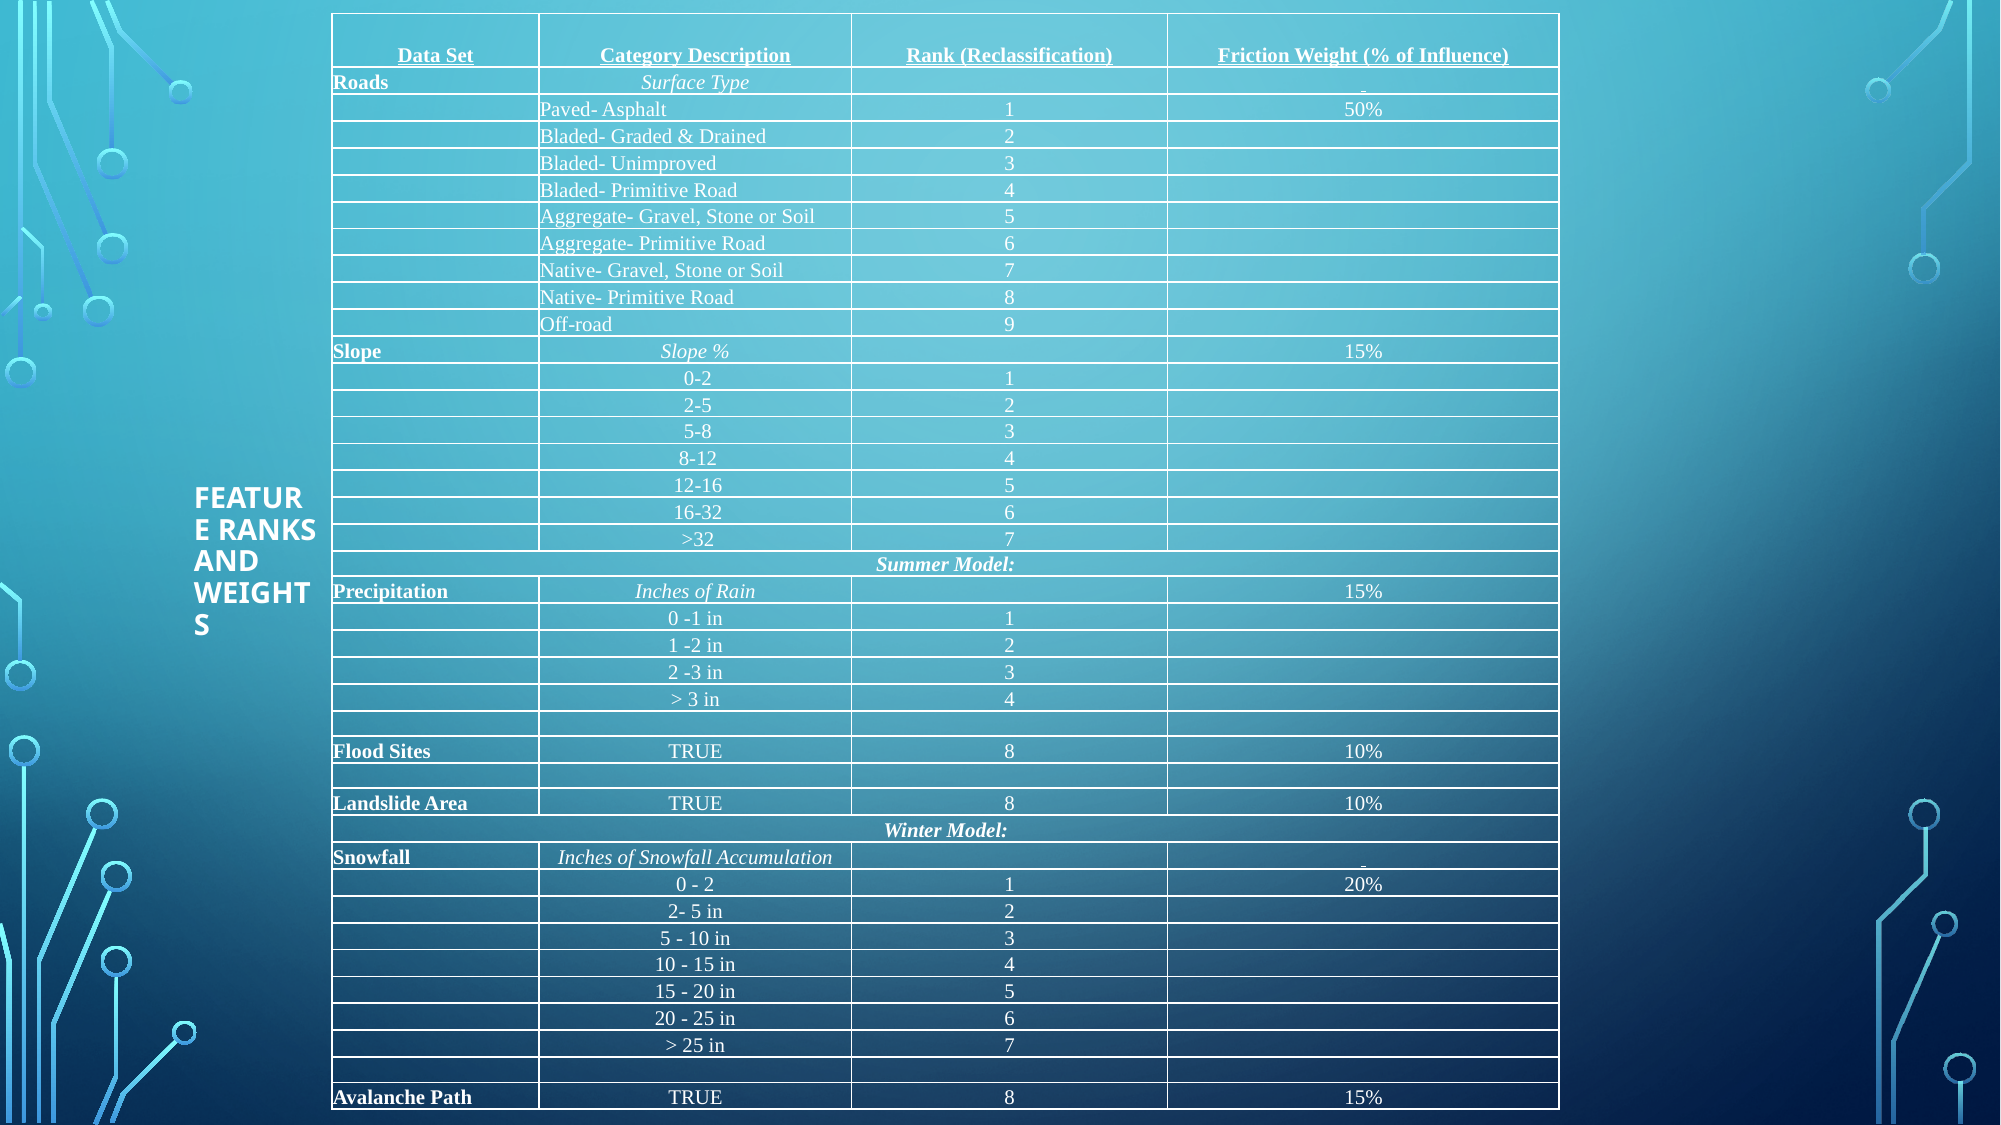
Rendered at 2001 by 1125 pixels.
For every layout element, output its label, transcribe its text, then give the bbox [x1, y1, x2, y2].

table_cell 6 [852, 498, 1167, 523]
table_cell [1168, 498, 1558, 523]
table_cell [333, 977, 538, 1002]
table_cell [333, 498, 538, 523]
table_cell [1168, 68, 1558, 93]
table_cell 7 [852, 256, 1167, 281]
table_header Rank (Reclassification) [852, 14, 1167, 66]
table_cell Winter Model: [333, 816, 1558, 841]
table_cell [1168, 283, 1558, 308]
table_cell TRUE [540, 789, 851, 814]
table_cell [333, 1031, 538, 1056]
table_cell Bladed- Graded & Drained [540, 122, 851, 147]
table_cell 15% [1168, 337, 1558, 362]
table_cell [1168, 1058, 1558, 1082]
table_cell 8 [852, 1083, 1167, 1108]
table_cell 6 [852, 1004, 1167, 1029]
table_cell [1168, 417, 1558, 443]
table_cell [1168, 977, 1558, 1002]
table_cell [852, 68, 1167, 93]
table_cell Aggregate- Gravel, Stone or Soil [540, 203, 851, 228]
table_cell [1168, 658, 1558, 683]
table_cell [333, 256, 538, 281]
title Feature Ranks and Weights [179, 88, 331, 1037]
table_cell [1168, 229, 1558, 254]
table_cell [540, 1058, 851, 1082]
table_cell TRUE [540, 1083, 851, 1108]
table_cell Snowfall [333, 843, 538, 868]
table_cell 1 [852, 95, 1167, 120]
table_cell [333, 897, 538, 922]
table_cell [333, 950, 538, 976]
table_cell [333, 924, 538, 949]
table_cell [333, 764, 538, 787]
table_cell 8 [852, 283, 1167, 308]
table_cell >32 [540, 525, 851, 550]
table_cell [333, 471, 538, 496]
table_cell 3 [852, 924, 1167, 949]
table_cell [333, 444, 538, 469]
table_cell 8 [852, 737, 1167, 762]
table_cell [1168, 391, 1558, 416]
table_cell [852, 577, 1167, 602]
table_cell Summer Model: [333, 552, 1558, 575]
table_cell 15 - 20 in [540, 977, 851, 1002]
table_cell Avalanche Path [333, 1083, 538, 1108]
table_cell [333, 391, 538, 416]
table_cell [1168, 471, 1558, 496]
table_cell Paved- Asphalt [540, 95, 851, 120]
table_cell 4 [852, 444, 1167, 469]
table_cell 8 [852, 789, 1167, 814]
table_cell [1168, 256, 1558, 281]
table_cell Roads [333, 68, 538, 93]
table_cell [1168, 897, 1558, 922]
table_cell 2 [852, 122, 1167, 147]
table_cell [333, 631, 538, 656]
table_cell [1168, 444, 1558, 469]
table_cell 4 [852, 176, 1167, 201]
table_cell 3 [852, 658, 1167, 683]
table_cell 9 [852, 310, 1167, 335]
table_cell 0 - 2 [540, 870, 851, 895]
table_cell [540, 712, 851, 735]
table_cell [1168, 1031, 1558, 1056]
table_cell 2 [852, 631, 1167, 656]
table_cell [1168, 604, 1558, 629]
table_cell [333, 1058, 538, 1082]
table_cell 12-16 [540, 471, 851, 496]
table_cell 3 [852, 149, 1167, 174]
table_cell [333, 525, 538, 550]
table_cell [333, 364, 538, 389]
table_cell [1168, 149, 1558, 174]
table_cell [333, 95, 538, 120]
table_cell 7 [852, 525, 1167, 550]
table_cell [1168, 631, 1558, 656]
table_cell 15% [1168, 577, 1558, 602]
table_cell 6 [852, 229, 1167, 254]
table_cell 2 [852, 391, 1167, 416]
table_cell 2- 5 in [540, 897, 851, 922]
table_cell [333, 283, 538, 308]
table_cell 1 [852, 870, 1167, 895]
table_cell [333, 604, 538, 629]
table_cell Inches of Rain [540, 577, 851, 602]
table_cell [333, 1004, 538, 1029]
table_cell [1168, 843, 1558, 868]
table_cell 20 - 25 in [540, 1004, 851, 1029]
table_cell 3 [852, 417, 1167, 443]
table_cell Precipitation [333, 577, 538, 602]
table_cell 10% [1168, 737, 1558, 762]
table_cell [1168, 950, 1558, 976]
table_cell 0-2 [540, 364, 851, 389]
table_header Data Set [333, 14, 538, 66]
table_cell [333, 870, 538, 895]
table_cell 8-12 [540, 444, 851, 469]
table_cell [1168, 685, 1558, 710]
table_cell 1 -2 in [540, 631, 851, 656]
table_cell 10 - 15 in [540, 950, 851, 976]
table_cell Slope [333, 337, 538, 362]
table_cell Off-road [540, 310, 851, 335]
table_cell 5-8 [540, 417, 851, 443]
table_cell Slope % [540, 337, 851, 362]
table_cell 2 [852, 897, 1167, 922]
table_cell 1 [852, 604, 1167, 629]
table_cell Aggregate- Primitive Road [540, 229, 851, 254]
table_cell 16-32 [540, 498, 851, 523]
table_cell [1168, 525, 1558, 550]
table_cell 5 - 10 in [540, 924, 851, 949]
table_cell 10% [1168, 789, 1558, 814]
table_cell > 25 in [540, 1031, 851, 1056]
table_cell [540, 764, 851, 787]
table_cell Native- Primitive Road [540, 283, 851, 308]
table_header Friction Weight (% of Influence) [1168, 14, 1558, 66]
table_cell TRUE [540, 737, 851, 762]
table_cell [333, 685, 538, 710]
table_cell 50% [1168, 95, 1558, 120]
table_cell [852, 1058, 1167, 1082]
table_cell 2-5 [540, 391, 851, 416]
table_cell Inches of Snowfall Accumulation [540, 843, 851, 868]
table_cell [852, 712, 1167, 735]
table_cell [333, 229, 538, 254]
table_cell [1168, 310, 1558, 335]
table_cell [1168, 364, 1558, 389]
table_cell Bladed- Unimproved [540, 149, 851, 174]
table_cell [333, 122, 538, 147]
table_cell 4 [852, 685, 1167, 710]
table_cell 5 [852, 977, 1167, 1002]
table_cell [333, 658, 538, 683]
table_cell [1168, 176, 1558, 201]
table_cell [852, 764, 1167, 787]
table_cell Surface Type [540, 68, 851, 93]
table_cell 5 [852, 471, 1167, 496]
table_cell [1168, 1004, 1558, 1029]
table_cell [1168, 122, 1558, 147]
table_cell 1 [852, 364, 1167, 389]
table_cell Flood Sites [333, 737, 538, 762]
table_cell [333, 203, 538, 228]
table_cell [852, 337, 1167, 362]
table_cell 5 [852, 203, 1167, 228]
table_cell [1168, 924, 1558, 949]
table_cell 4 [852, 950, 1167, 976]
table_cell > 3 in [540, 685, 851, 710]
table_cell [333, 417, 538, 443]
table_cell [333, 149, 538, 174]
table_cell [1168, 203, 1558, 228]
table_cell [1168, 764, 1558, 787]
table_cell Bladed- Primitive Road [540, 176, 851, 201]
table_cell [333, 176, 538, 201]
table_cell 2 -3 in [540, 658, 851, 683]
table_cell [333, 310, 538, 335]
table_cell [333, 712, 538, 735]
table_cell 20% [1168, 870, 1558, 895]
table_cell 15% [1168, 1083, 1558, 1108]
table_cell Native- Gravel, Stone or Soil [540, 256, 851, 281]
table_header Category Description [540, 14, 851, 66]
table_cell [1168, 712, 1558, 735]
table_cell 0 -1 in [540, 604, 851, 629]
table_cell [852, 843, 1167, 868]
table_cell Landslide Area [333, 789, 538, 814]
table_cell 7 [852, 1031, 1167, 1056]
